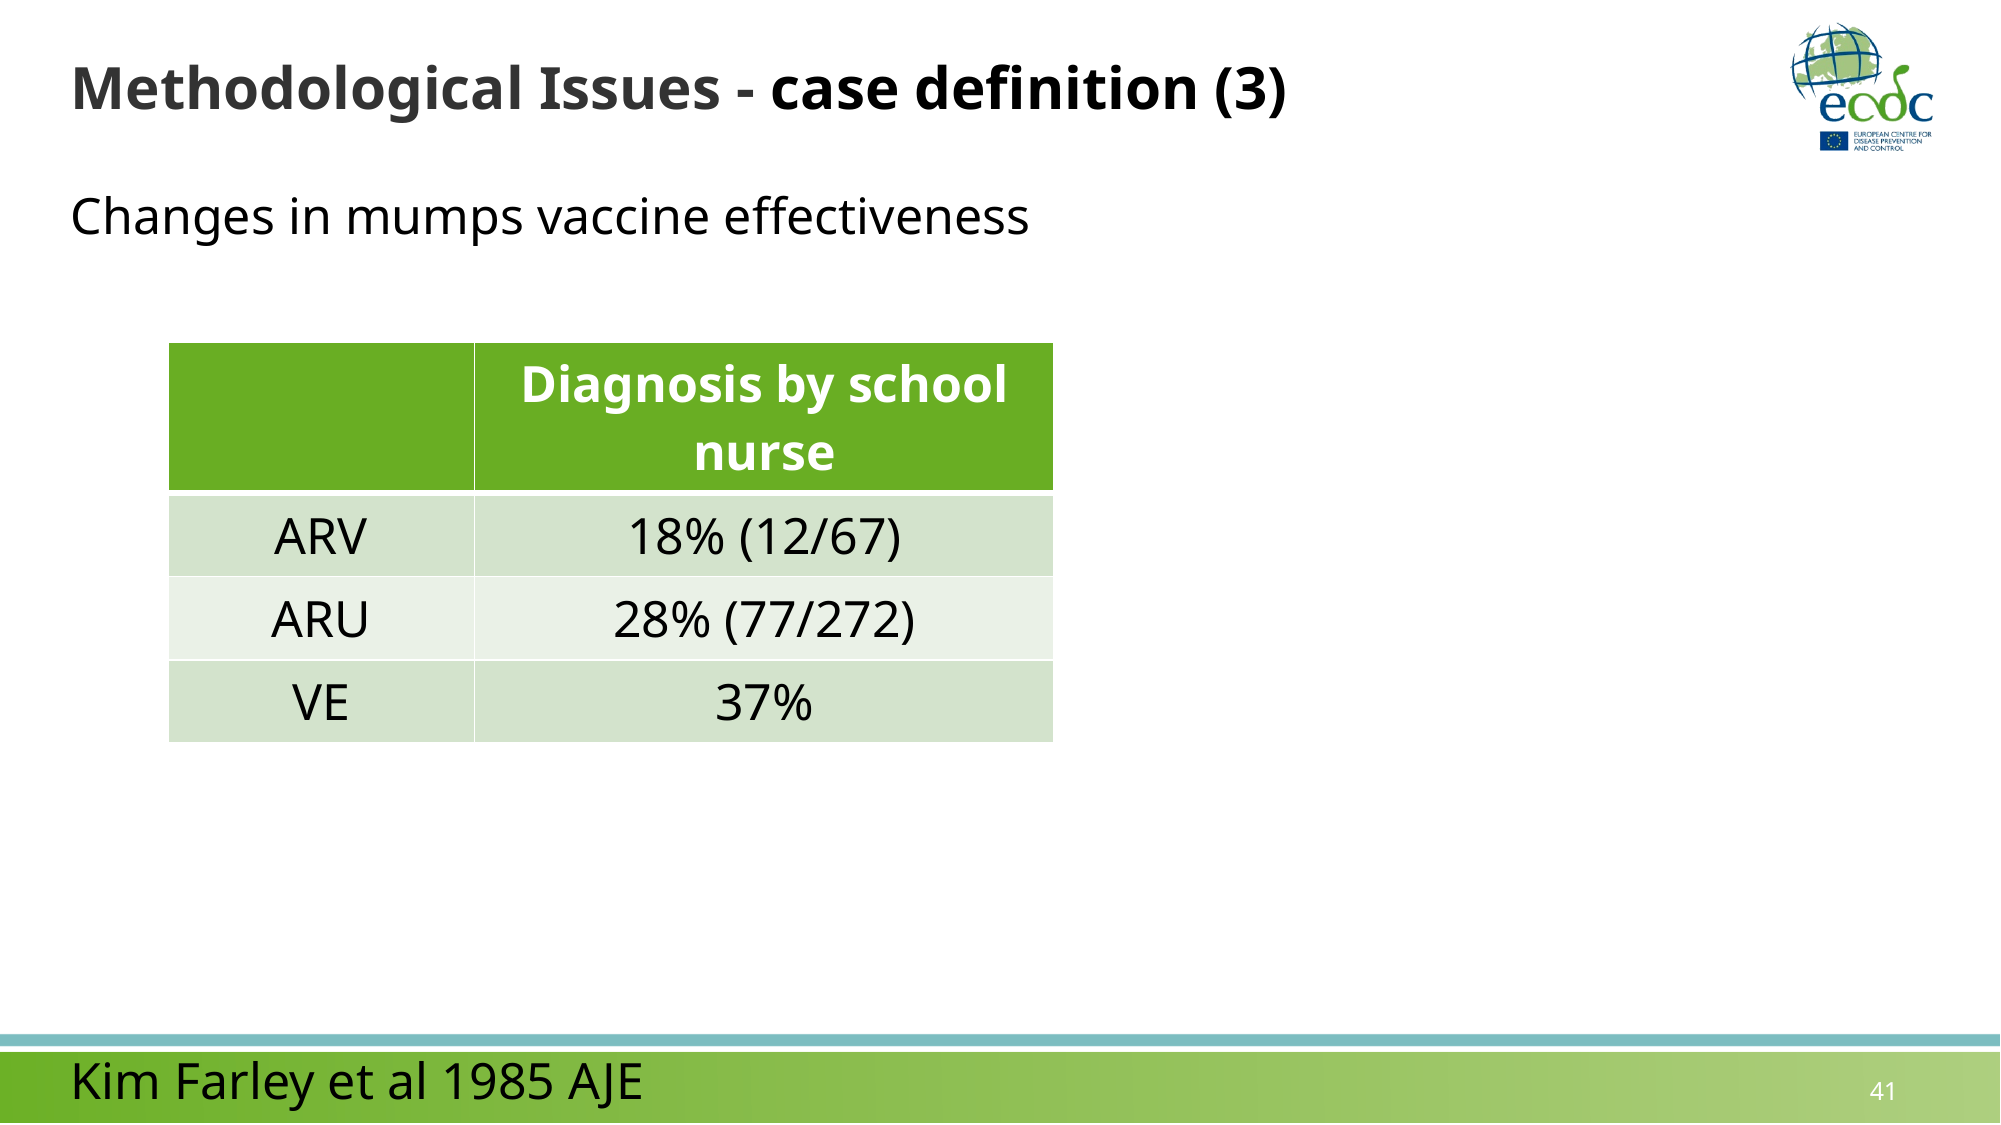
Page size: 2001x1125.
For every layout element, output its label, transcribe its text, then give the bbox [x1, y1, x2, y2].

table_header Diagnosis by school nurse [475, 343, 1053, 490]
table_cell 18% (12/67) [475, 496, 1053, 576]
list Changes in mumps vaccine effectiveness Kim Farley et al 1985 AJE [70, 191, 1936, 1025]
slide_number 41 [1494, 1062, 1914, 1123]
table_cell ARU [169, 577, 474, 659]
table_cell VE [169, 661, 474, 742]
table_cell 37% [475, 661, 1053, 742]
title Methodological Issues - case definition (3) [70, 58, 1764, 190]
picture [0, 0, 2000, 1123]
table_cell 28% (77/272) [475, 577, 1053, 659]
table_header [169, 343, 474, 490]
table_cell ARV [169, 496, 474, 576]
